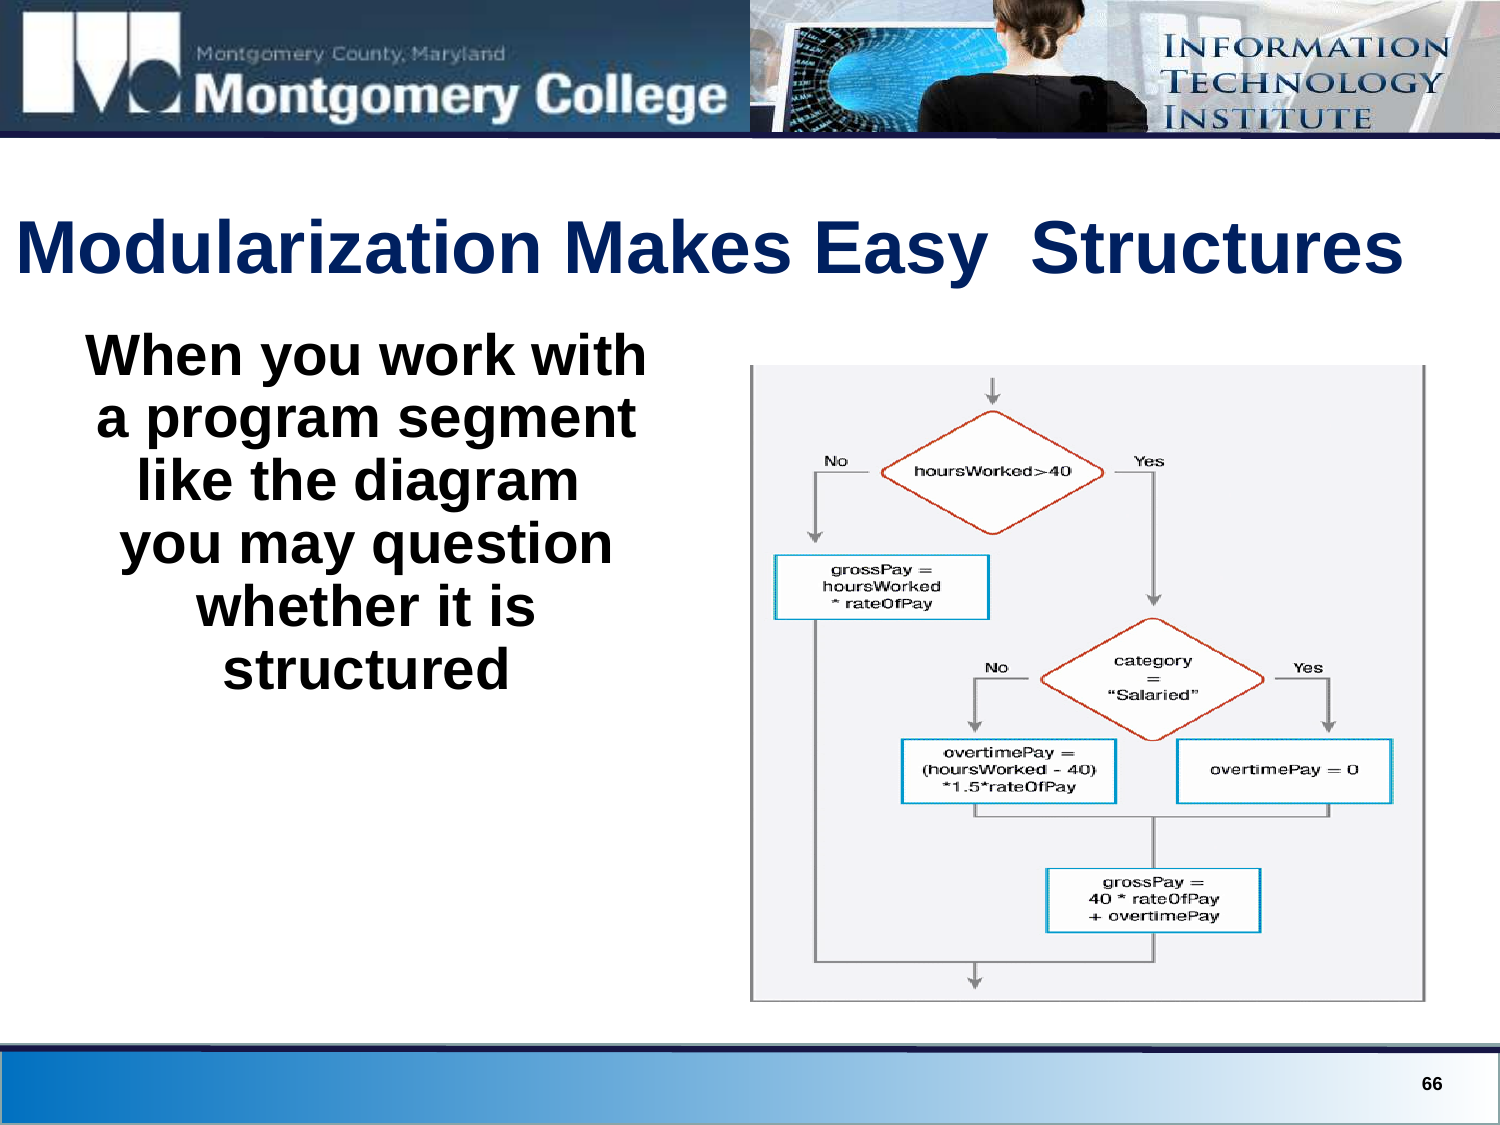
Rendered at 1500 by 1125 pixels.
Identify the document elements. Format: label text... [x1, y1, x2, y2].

list When you work with a program segment like the diagram you may question whether it is structured [64, 316, 670, 1006]
slide_number 66 [1107, 1060, 1458, 1105]
picture [0, 0, 1500, 132]
title Modularization Makes Easy Structures [0, 171, 1438, 317]
picture [749, 365, 1427, 1002]
